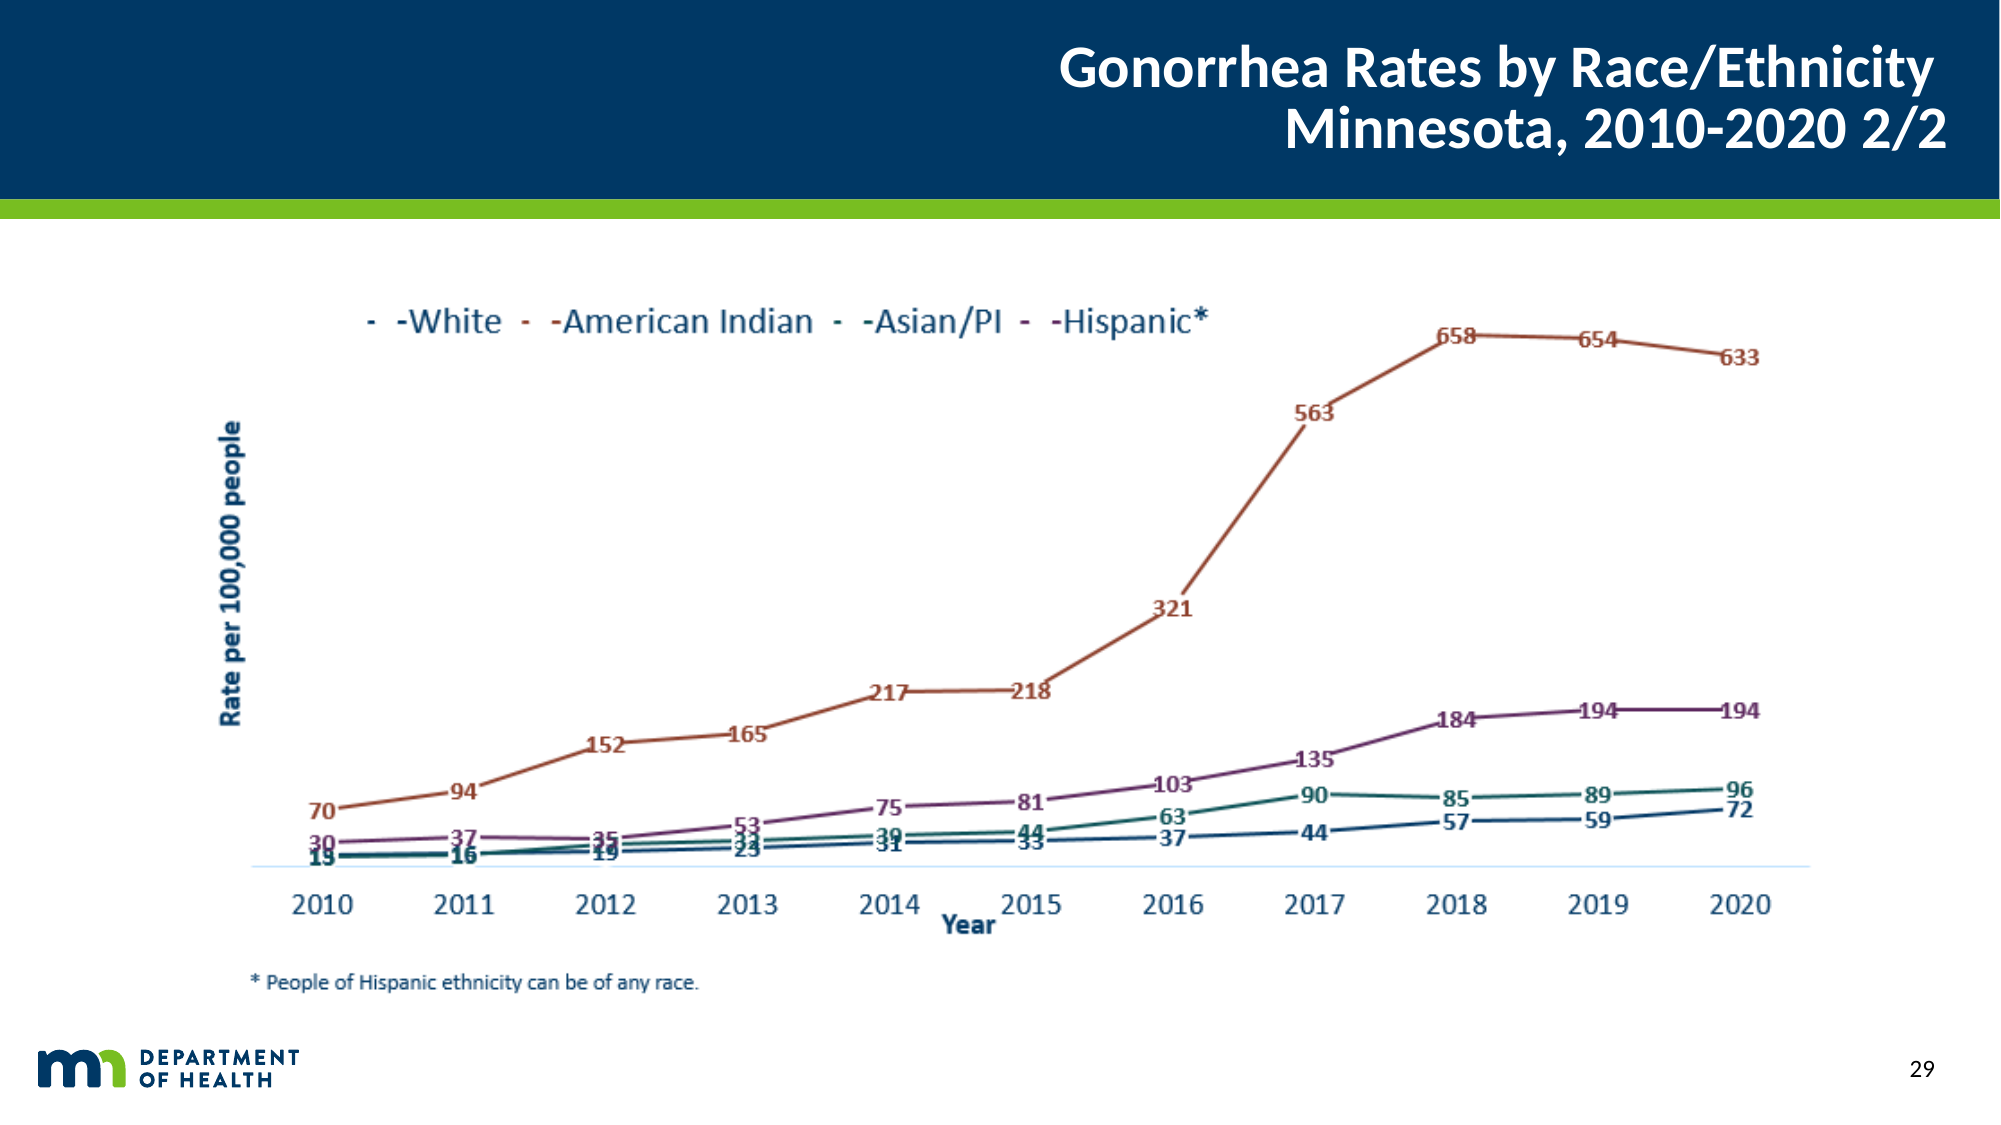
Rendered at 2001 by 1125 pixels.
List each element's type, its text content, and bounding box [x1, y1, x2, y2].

title Gonorrhea Rates by Race/Ethnicity Minnesota, 2010-2020 2/2 [0, 0, 1950, 200]
slide_number 29 [1710, 1037, 1951, 1098]
picture [209, 266, 1831, 1006]
